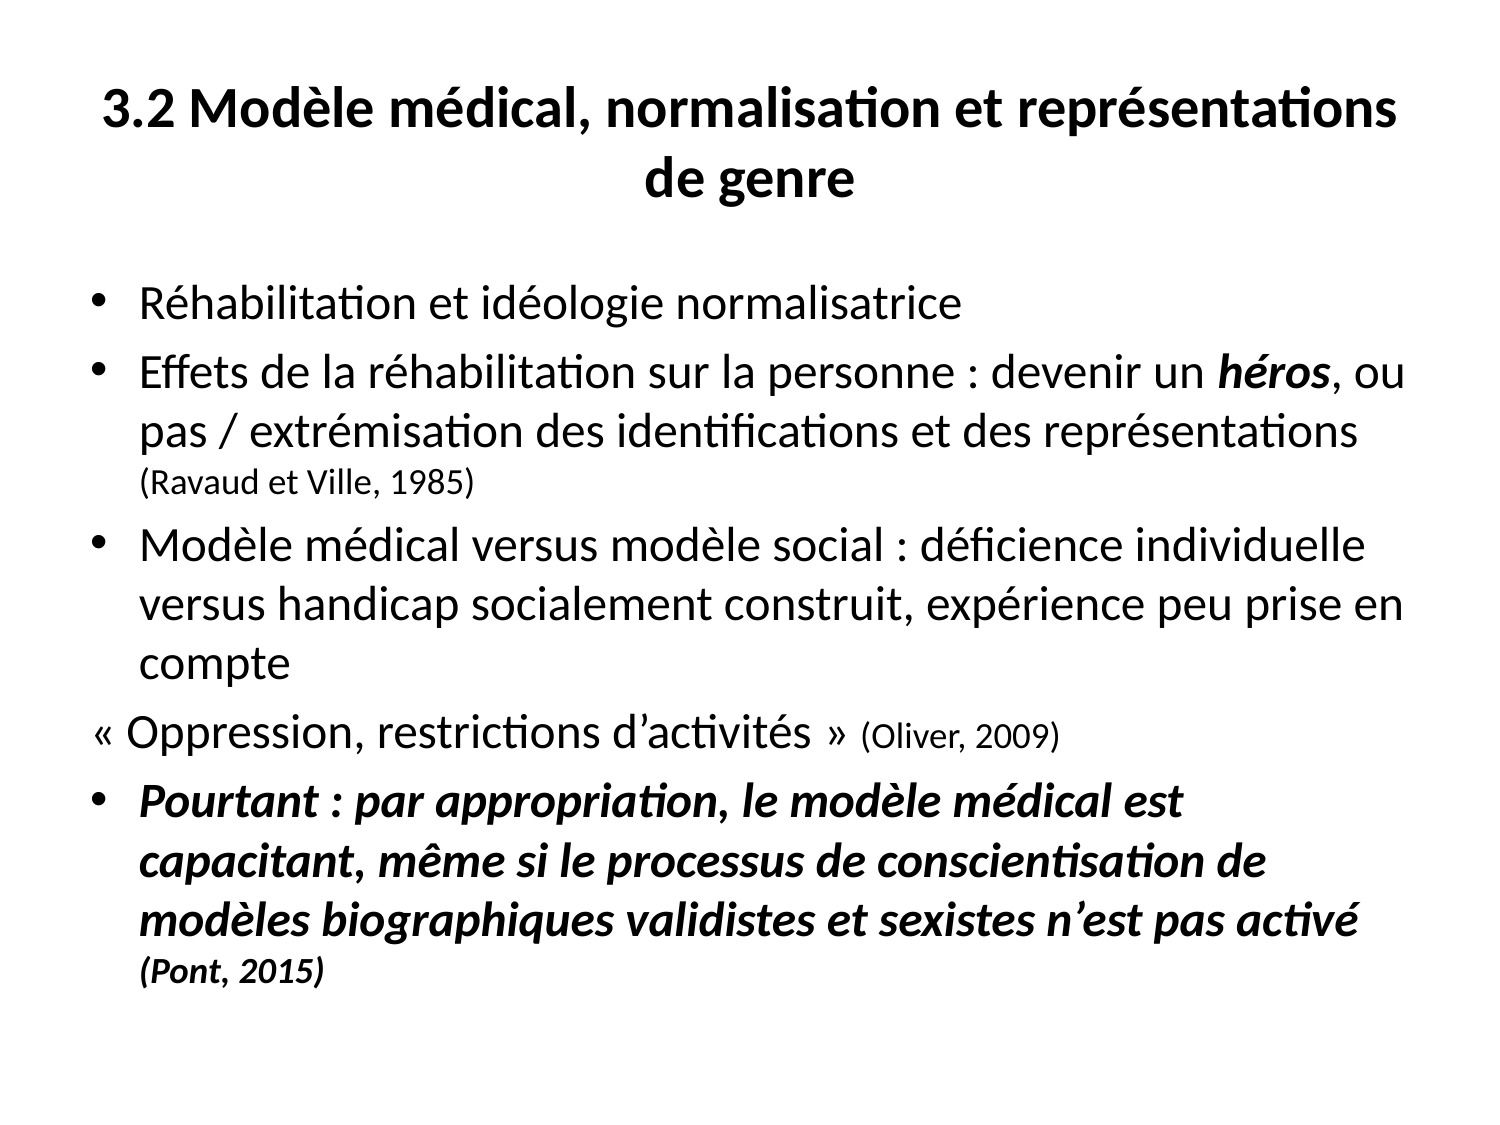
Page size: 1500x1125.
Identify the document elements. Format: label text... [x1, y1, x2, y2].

list Réhabilitation et idéologie normalisatrice Effets de la réhabilitation sur la personne : devenir un héros, ou pas / extrémisation des identifications et des représentations (Ravaud et Ville, 1985) Modèle médical versus modèle social : déficience individuelle versus handicap socialement construit, expérience peu prise en compte « Oppression, restrictions d’activités » (Oliver, 2009) Pourtant : par appropriation, le modèle médical est capacitant, même si le processus de conscientisation de modèles biographiques validistes et sexistes n’est pas activé (Pont, 2015) [75, 262, 1425, 1005]
title 3.2 Modèle médical, normalisation et représentations de genre [75, 45, 1425, 233]
